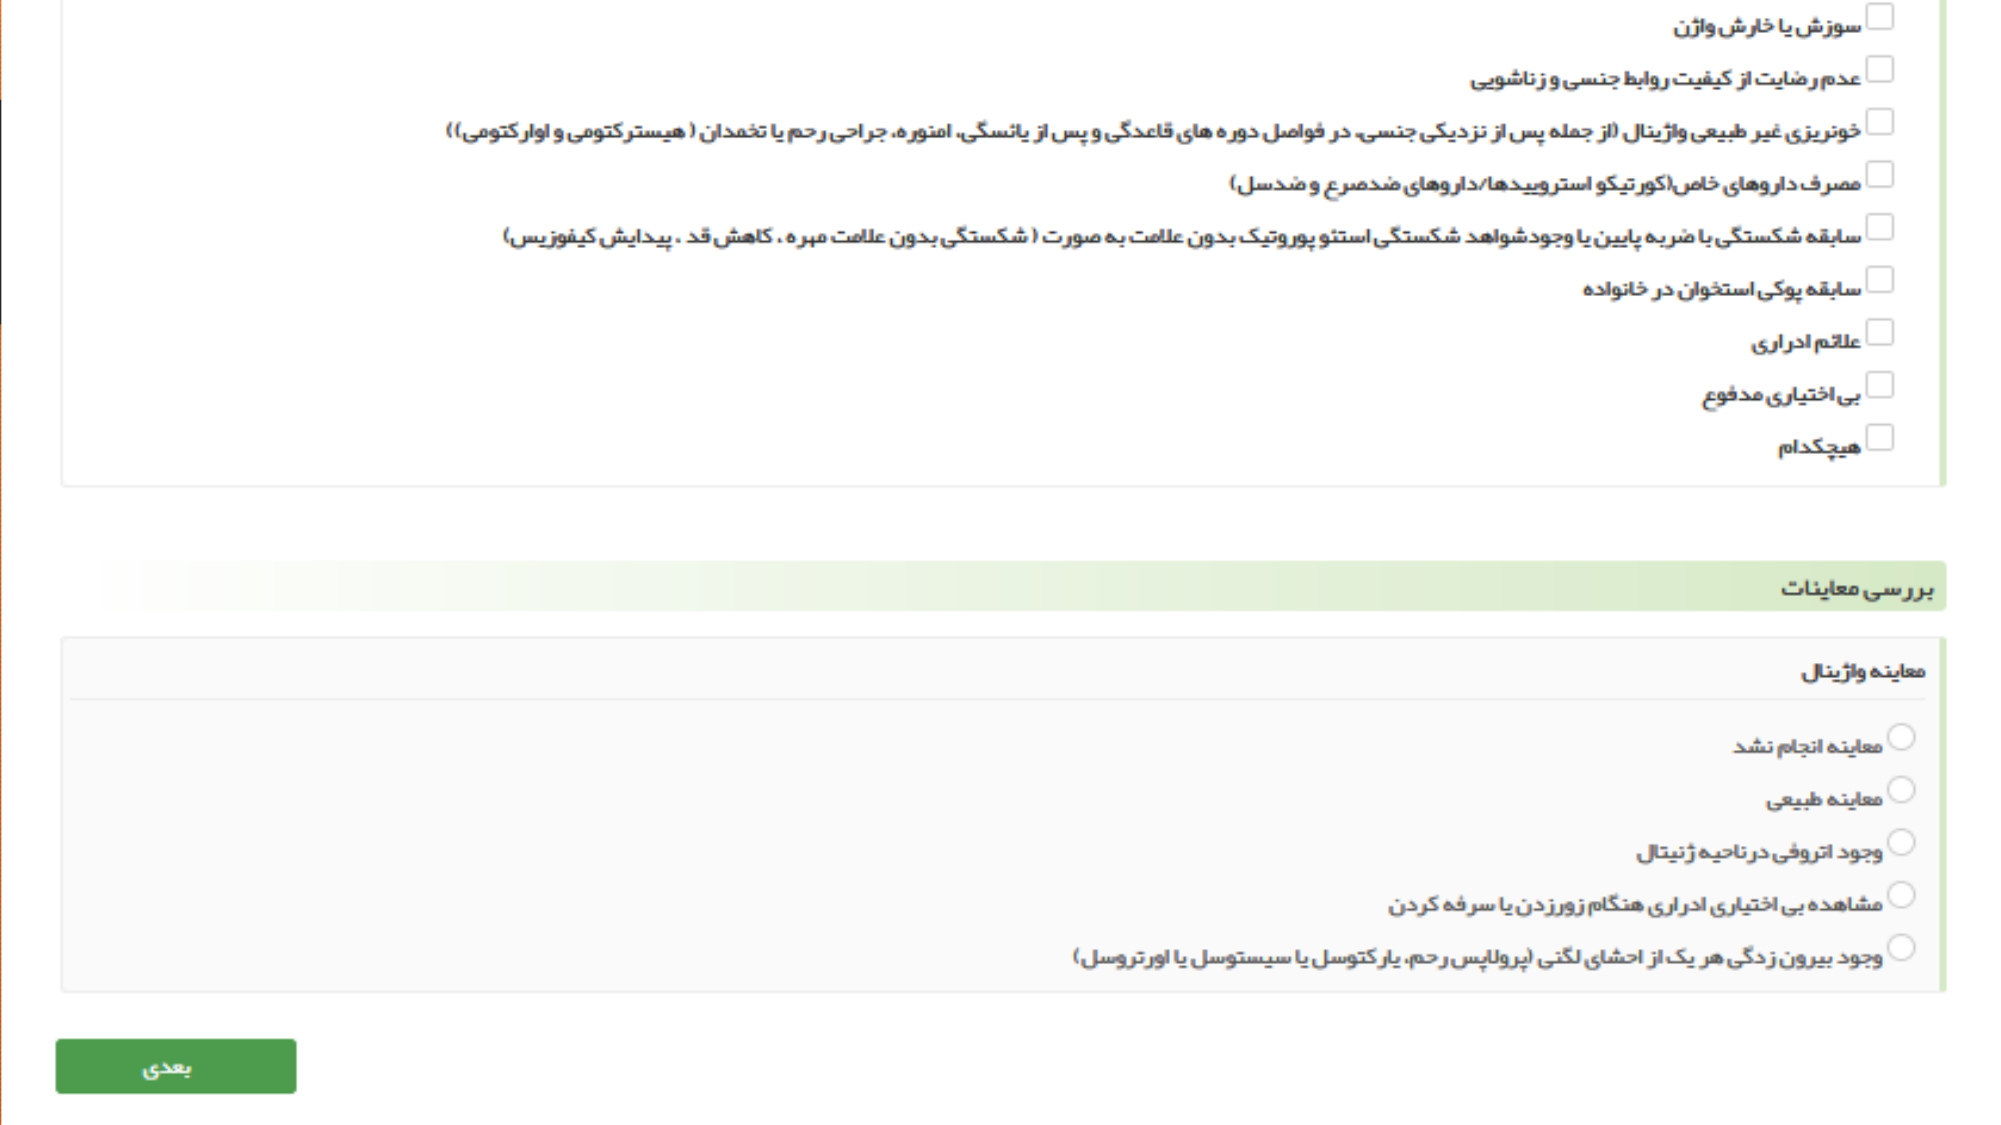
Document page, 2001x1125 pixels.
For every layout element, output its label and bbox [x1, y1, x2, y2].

list [1, 0, 2000, 1125]
